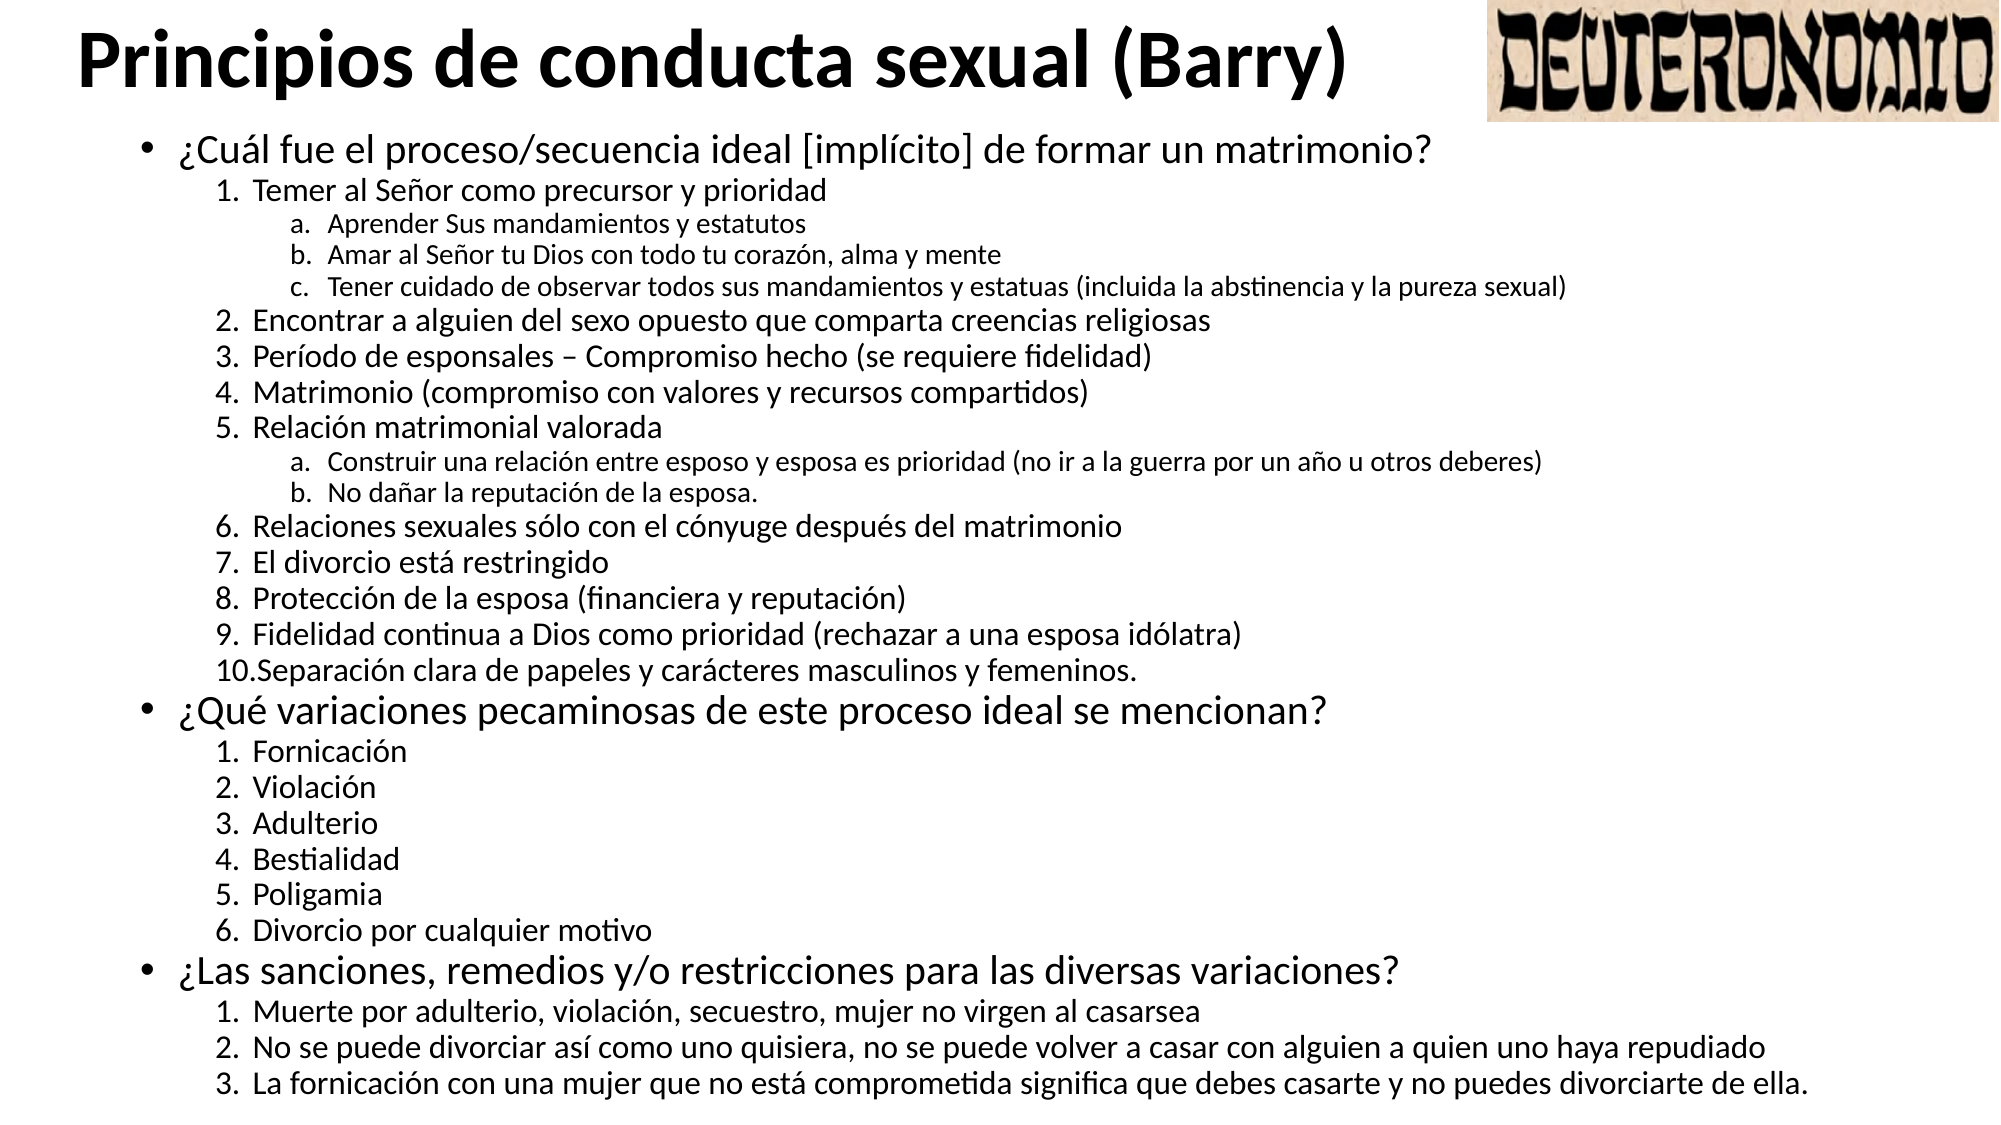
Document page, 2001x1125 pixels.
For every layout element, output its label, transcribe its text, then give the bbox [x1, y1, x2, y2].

title Principios de conducta sexual (Barry) [62, 26, 1463, 95]
list ¿Cuál fue el proceso/secuencia ideal [implícito] de formar un matrimonio? Temer al Señor como precursor y prioridad Aprender Sus mandamientos y estatutos Amar al Señor tu Dios con todo tu corazón, alma y mente Tener cuidado de observar todos sus mandamientos y estatuas (incluida la abstinencia y la pureza sexual) Encontrar a alguien del sexo opuesto que comparta creencias religiosas Período de esponsales – Compromiso hecho (se requiere fidelidad) Matrimonio (compromiso con valores y recursos compartidos) Relación matrimonial valorada Construir una relación entre esposo y esposa es prioridad (no ir a la guerra por un año u otros deberes) No dañar la reputación de la esposa. Relaciones sexuales sólo con el cónyuge después del matrimonio El divorcio está restringido Protección de la esposa (financiera y reputación) Fidelidad continua a Dios como prioridad (rechazar a una esposa idólatra) Separación clara de papeles y carácteres masculinos y femeninos. ¿Qué variaciones pecaminosas de este proceso ideal se mencionan? Fornicación Violación Adulterio Bestialidad Poligamia Divorcio por cualquier motivo ¿Las sanciones, remedios y/o restricciones para las diversas variaciones? Muerte por adulterio, violación, secuestro, mujer no virgen al casarsea No se puede divorciar así como uno quisiera, no se puede volver a casar con alguien a quien uno haya repudiado La fornicación con una mujer que no está comprometida significa que debes casarte y no puedes divorciarte de ella. [125, 119, 2000, 1125]
picture [1487, 0, 1999, 122]
